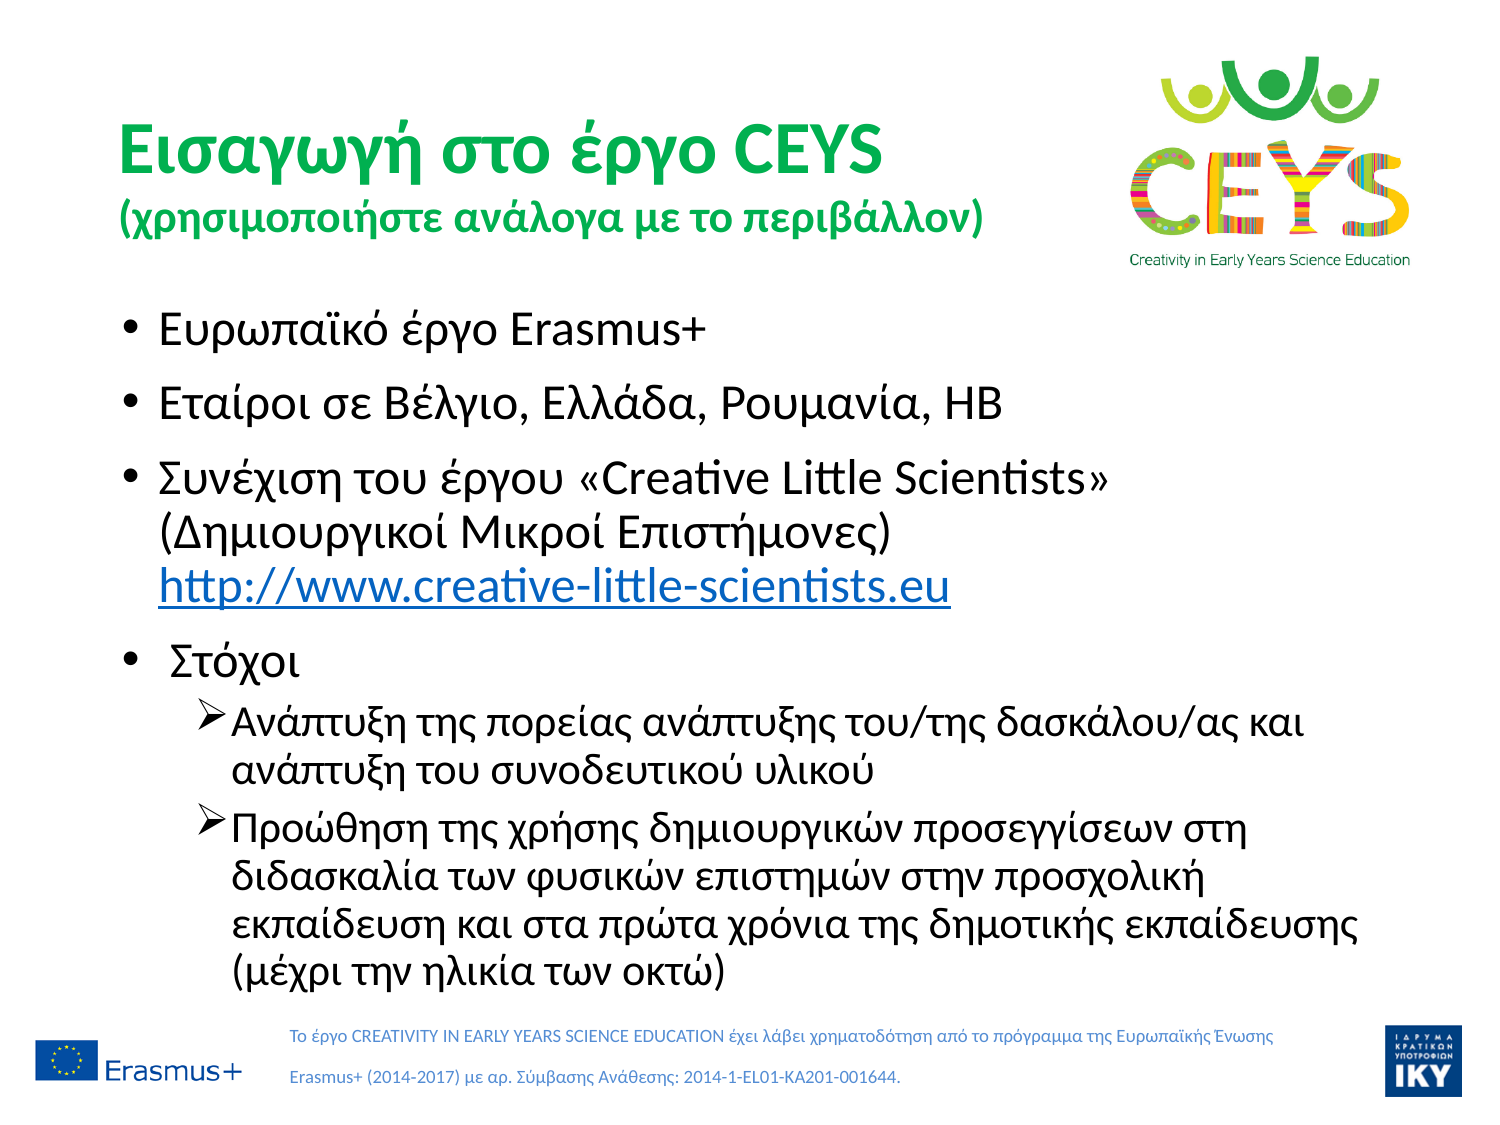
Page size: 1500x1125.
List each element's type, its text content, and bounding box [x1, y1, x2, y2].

title Εισαγωγή στο έργο CEYS (χρησιμοποιήστε ανάλογα με το περιβάλλον) [103, 59, 1397, 278]
picture [1116, 50, 1430, 274]
picture [1384, 1025, 1462, 1097]
text_box Το έργο CREATIVITY IN EARLY YEARS SCIENCE EDUCATION έχει λάβει χρηματοδότηση από το πρόγραμμα της Ευρωπαϊκής Ένωσης Erasmus+ (2014‐2017) με αρ. Σύμβασης Ανάθεσης: 2014-1-EL01-KA201-001644. [274, 1015, 1335, 1099]
picture [23, 1028, 253, 1092]
text_box Ευρωπαϊκό έργο Erasmus+ Εταίροι σε Βέλγιο, Ελλάδα, Ρουμανία, ΗΒ Συνέχιση του έργου «Creative Little Scientists» (Δημιουργικοί Μικροί Επιστήμονες) http://www.creative-little-scientists.eu Στόχοι Ανάπτυξη της πορείας ανάπτυξης του/της δασκάλου/ας και ανάπτυξη του συνοδευτικού υλικού Προώθηση της χρήσης δημιουργικών προσεγγίσεων στη διδασκαλία των φυσικών επιστημών στην προσχολική εκπαίδευση και στα πρώτα χρόνια της δημοτικής εκπαίδευσης (μέχρι την ηλικία των οκτώ) [106, 293, 1401, 1008]
